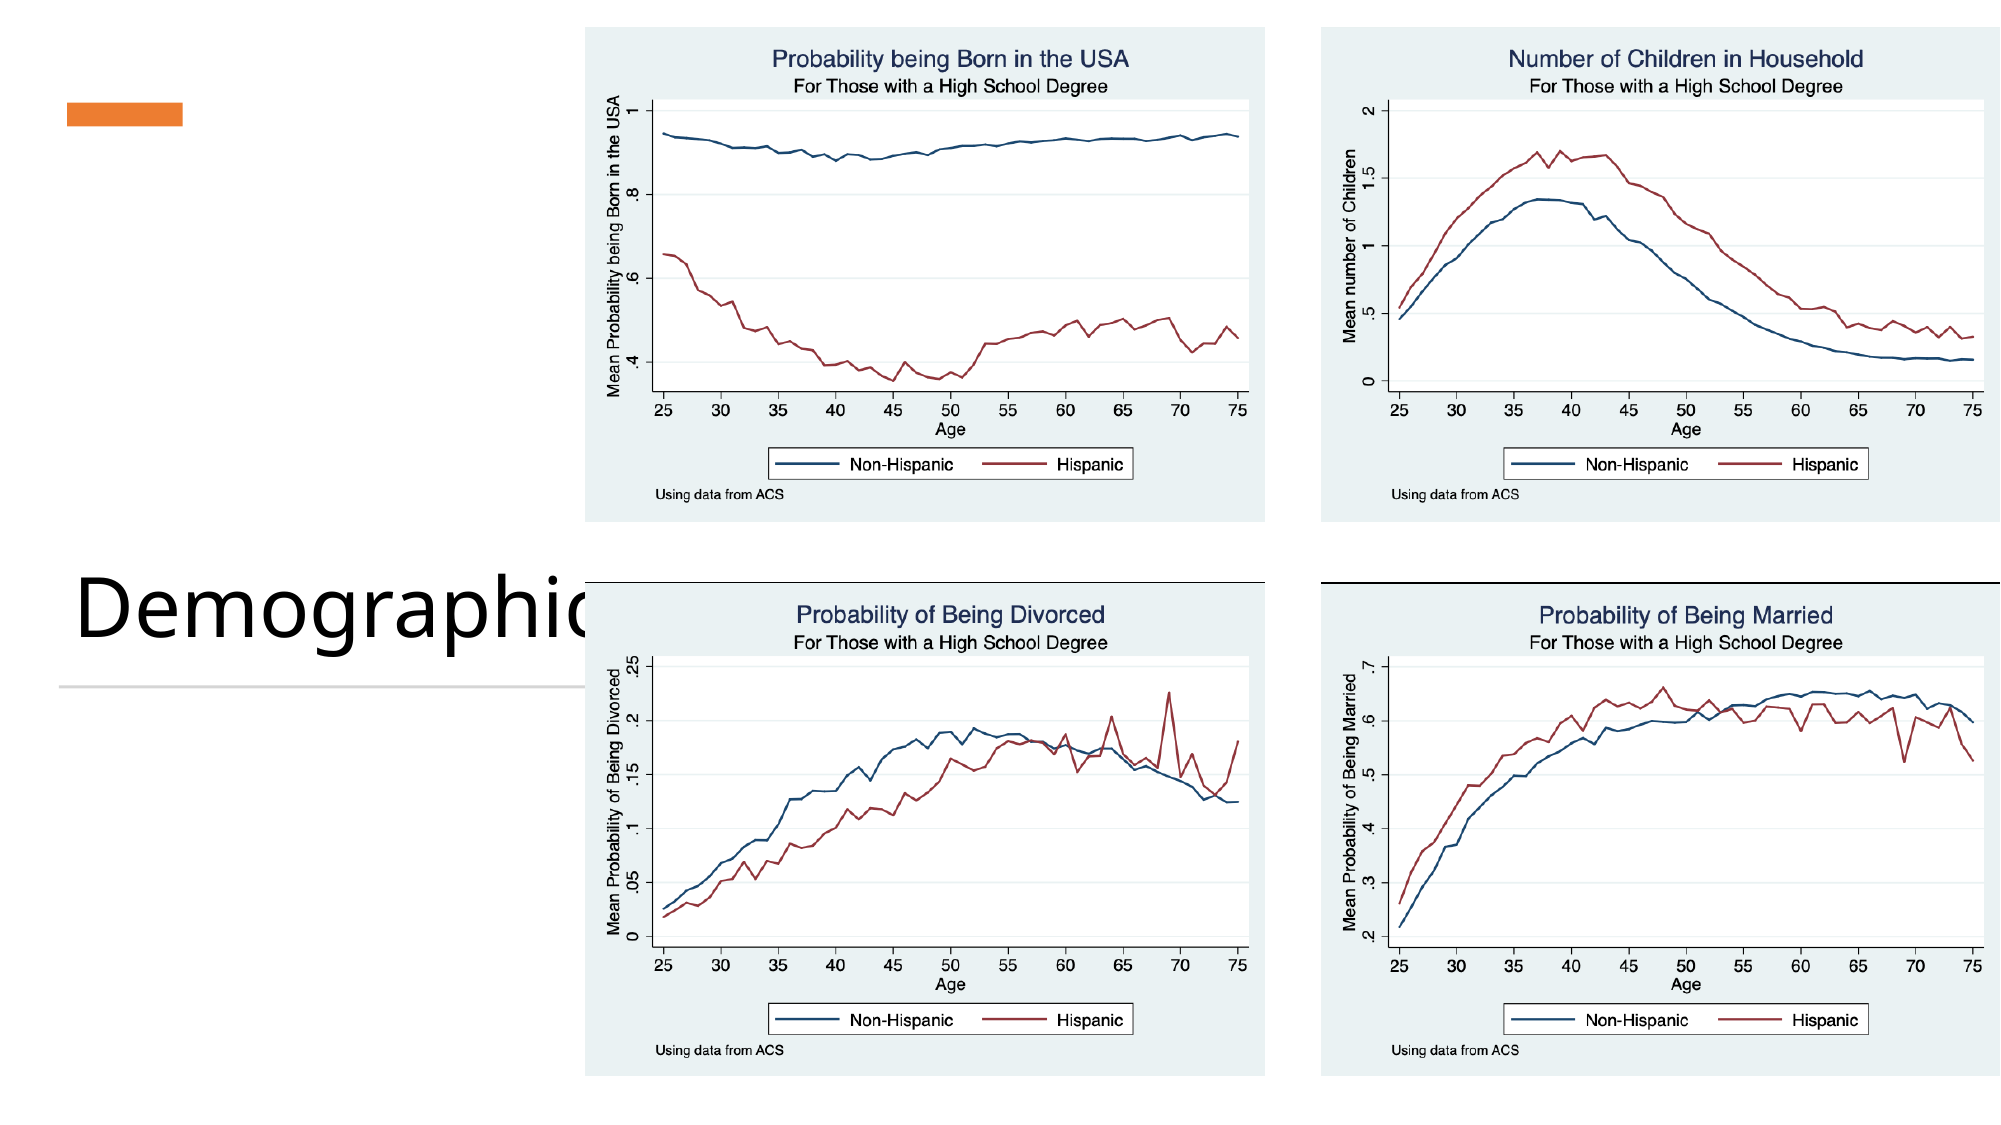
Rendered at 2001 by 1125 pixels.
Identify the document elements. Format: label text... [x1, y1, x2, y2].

text_box [58, 684, 585, 689]
picture [585, 582, 1265, 1076]
picture [585, 27, 1265, 522]
picture [1321, 582, 2000, 1076]
text_box Demographics [58, 187, 670, 663]
picture [1321, 27, 2000, 522]
text_box [66, 102, 184, 128]
text_box [0, 0, 2000, 1125]
